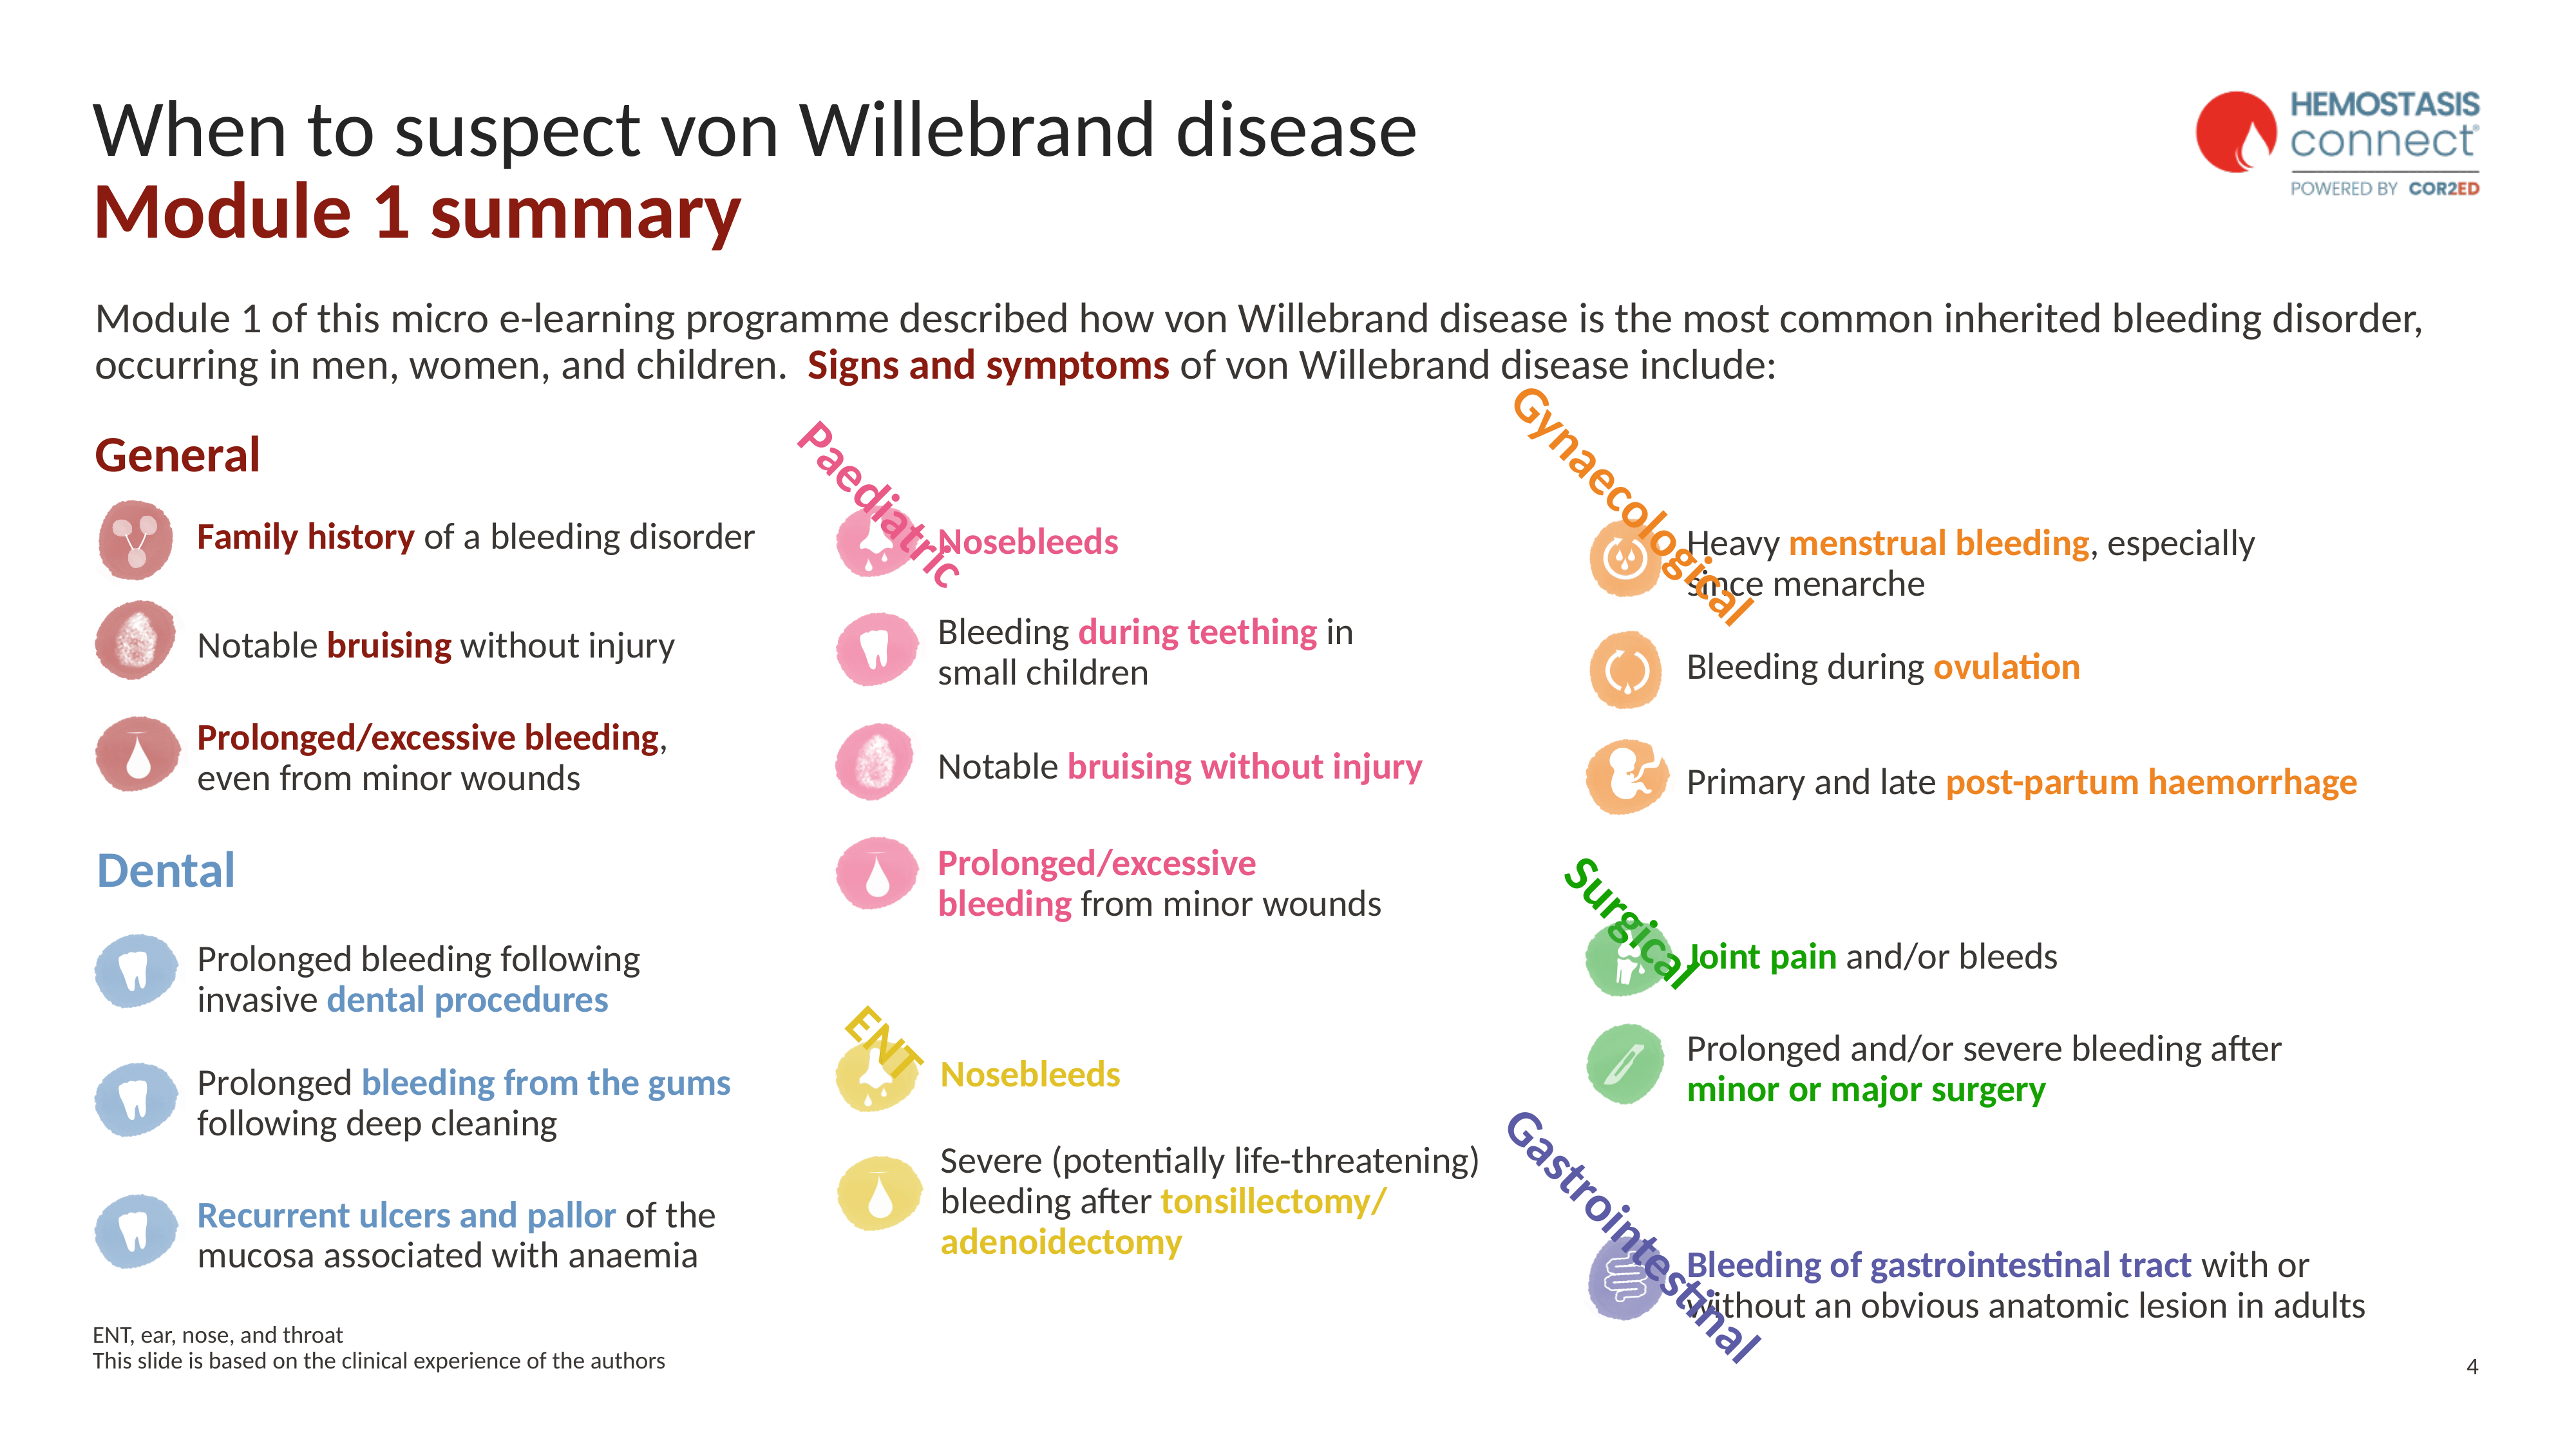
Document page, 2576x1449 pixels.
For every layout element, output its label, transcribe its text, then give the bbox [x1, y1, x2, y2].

picture [2190, 84, 2486, 202]
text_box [815, 961, 1512, 1255]
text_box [63, 422, 806, 815]
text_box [1552, 840, 2336, 1142]
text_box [1563, 422, 2461, 840]
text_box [73, 838, 1104, 1293]
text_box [1548, 1153, 2411, 1352]
text_box ENT, ear, nose, and throat This slide is based on the clinical experience of the authors [87, 1316, 792, 1379]
text_box When to suspect von Willebrand disease Module 1 summary [87, 84, 1426, 260]
text_box Module 1 of this micro e-learning programme described how von Willebrand disease is the most common inherited bleeding disorder, occurring in men, women, and children. Signs and symptoms of von Willebrand disease include: [90, 290, 2441, 394]
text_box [806, 422, 1563, 933]
text_box 4 [2461, 1348, 2502, 1385]
